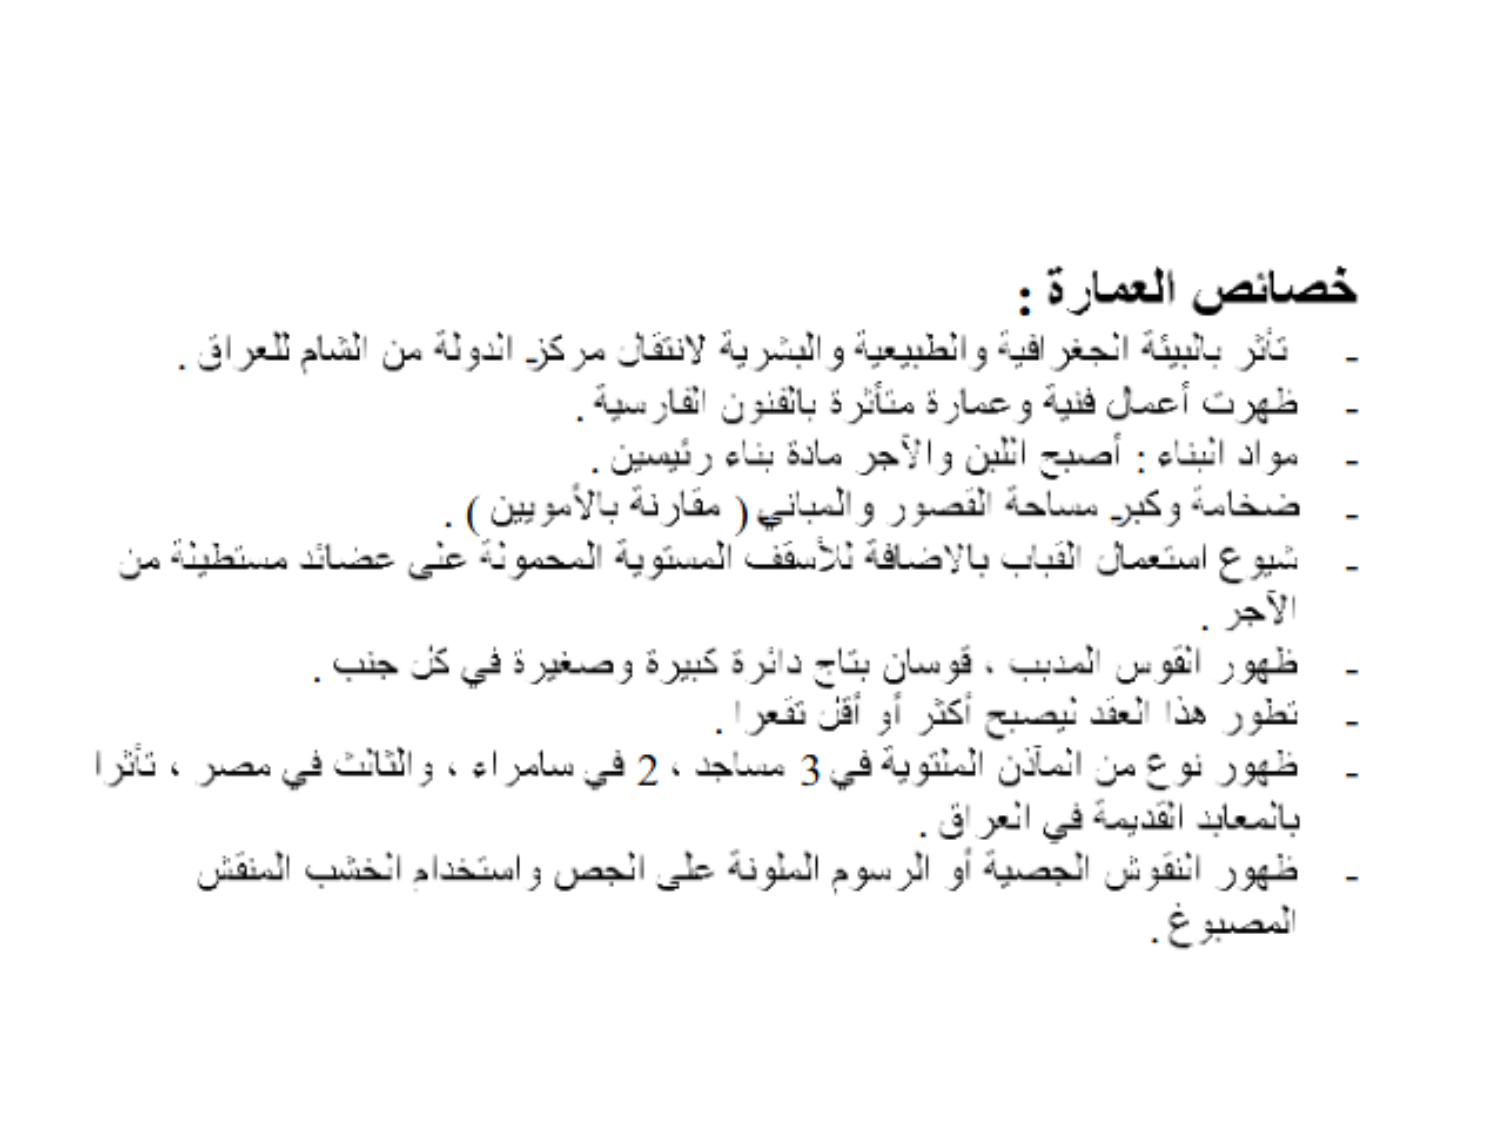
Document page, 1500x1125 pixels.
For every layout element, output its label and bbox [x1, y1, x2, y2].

list [0, 255, 1461, 1036]
